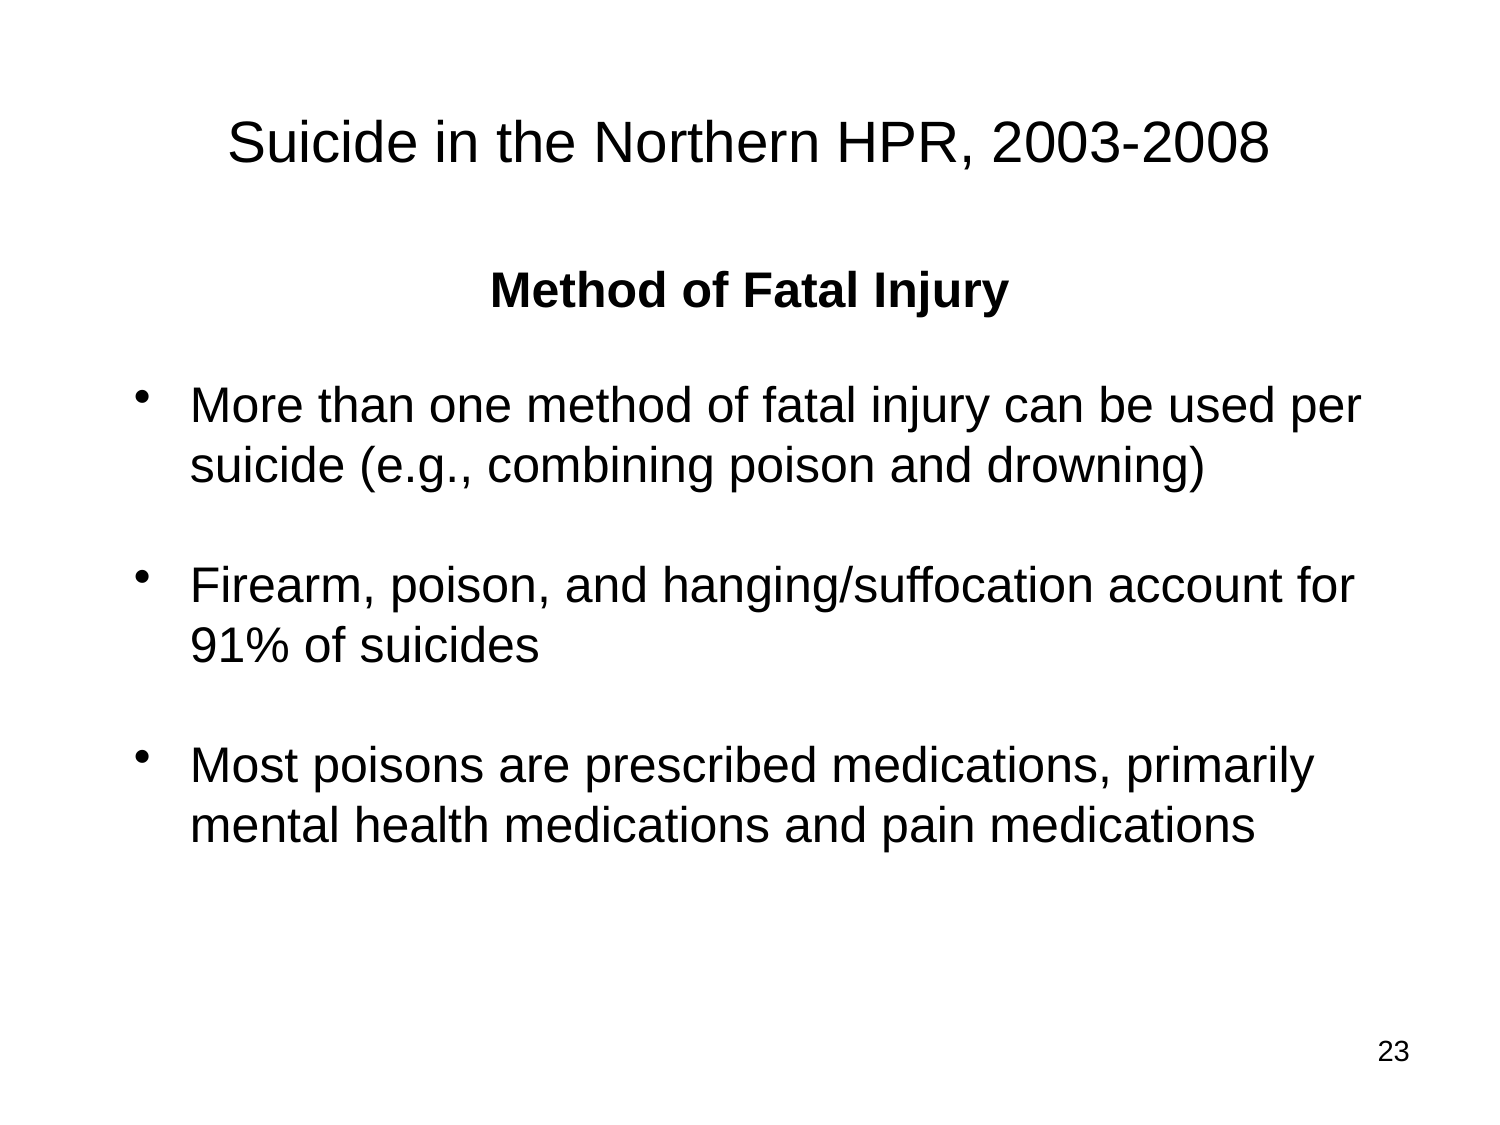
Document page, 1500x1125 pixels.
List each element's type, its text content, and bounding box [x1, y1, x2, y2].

title Suicide in the Northern HPR, 2003-2008 [74, 44, 1426, 233]
list Method of Fatal Injury More than one method of fatal injury can be used per suicide (e.g., combining poison and drowning) Firearm, poison, and hanging/suffocation account for 91% of suicides Most poisons are prescribed medications, primarily mental health medications and pain medications [118, 249, 1382, 876]
slide_number 23 [1074, 1024, 1426, 1103]
